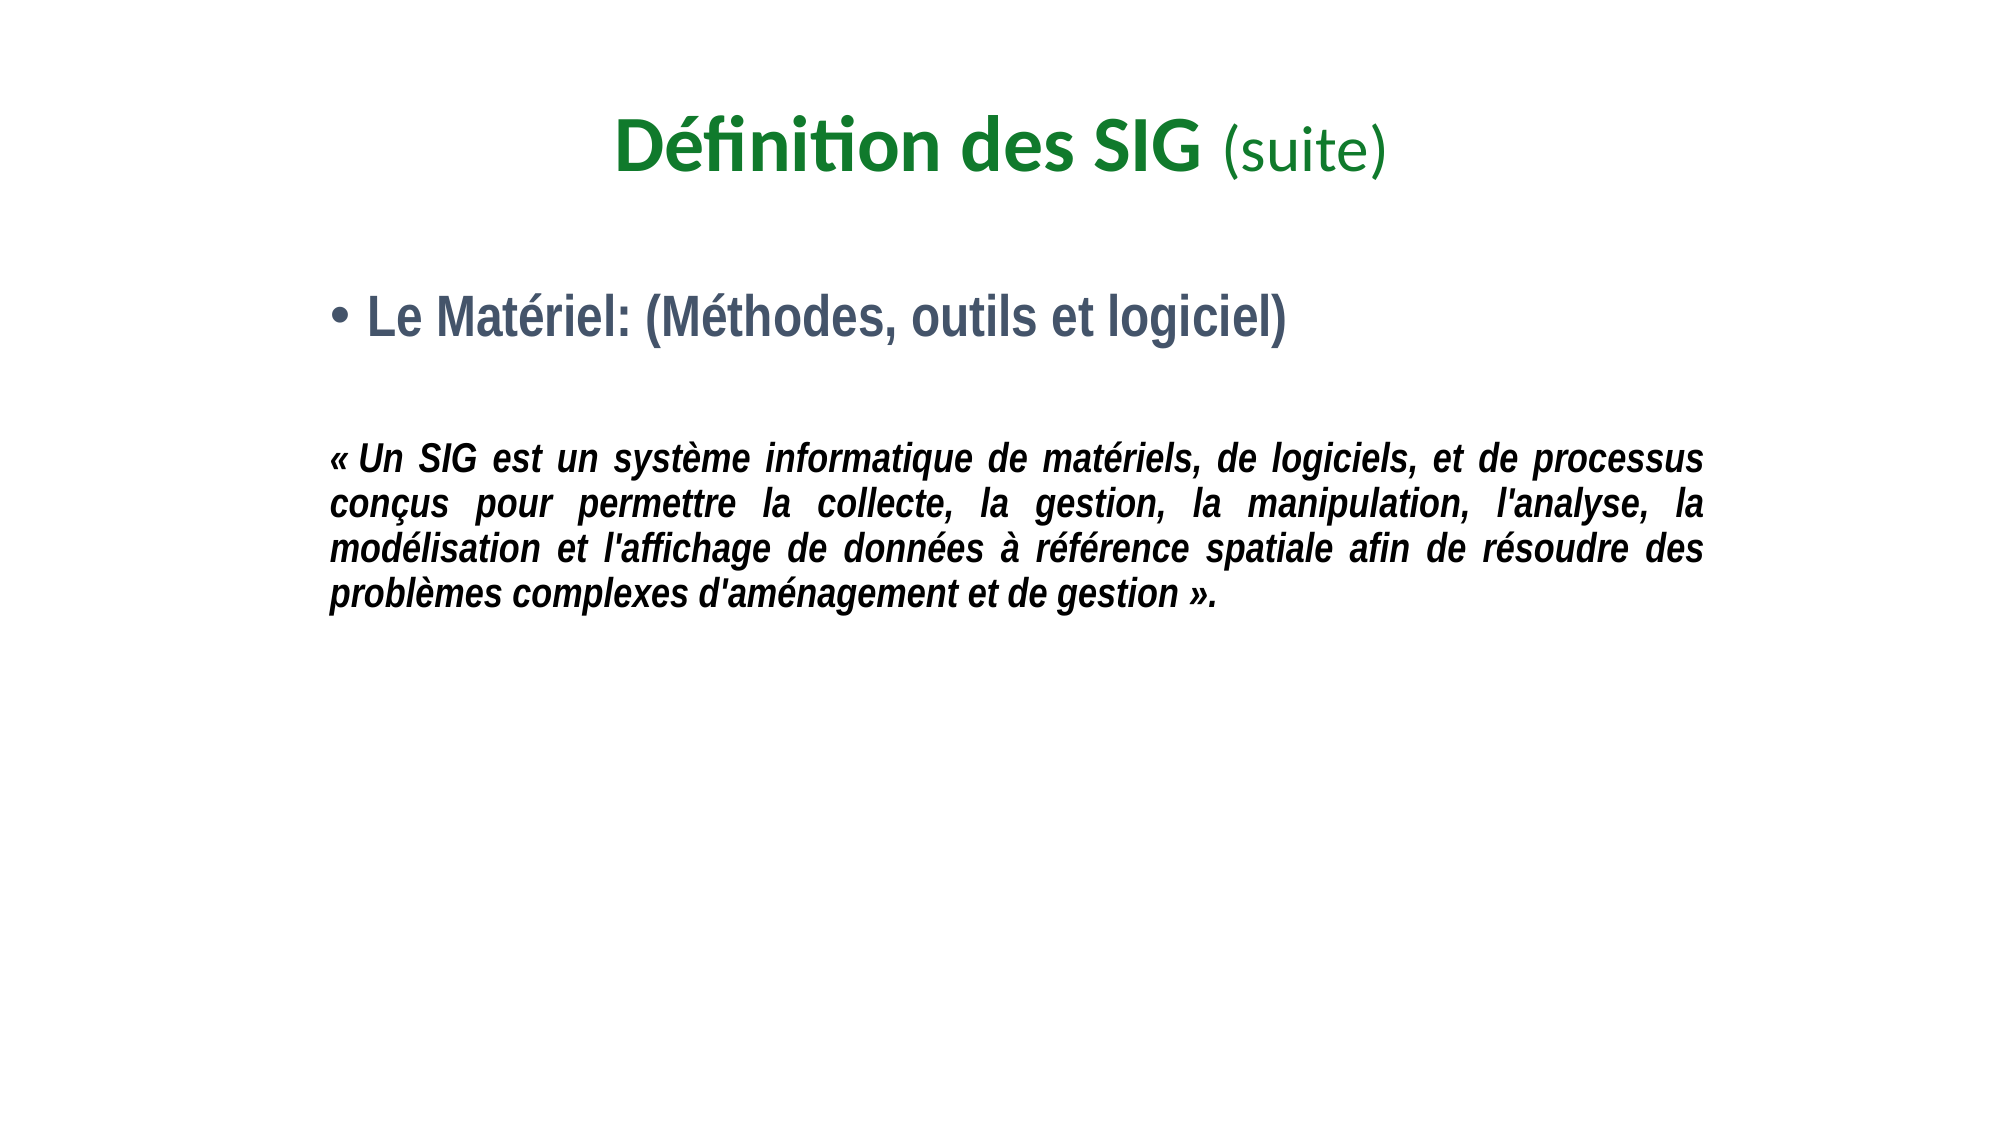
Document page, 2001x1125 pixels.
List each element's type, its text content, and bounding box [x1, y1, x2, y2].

title Définition des SIG (suite) [326, 94, 1677, 197]
list Le Matériel: (Méthodes, outils et logiciel) « Un SIG est un système informatique de matériels, de logiciels, et de processus conçus pour permettre la collecte, la gestion, la manipulation, l'analyse, la modélisation et l'affichage de données à référence spatiale afin de résoudre des problèmes complexes d'aménagement et de gestion ». [314, 278, 1721, 1035]
